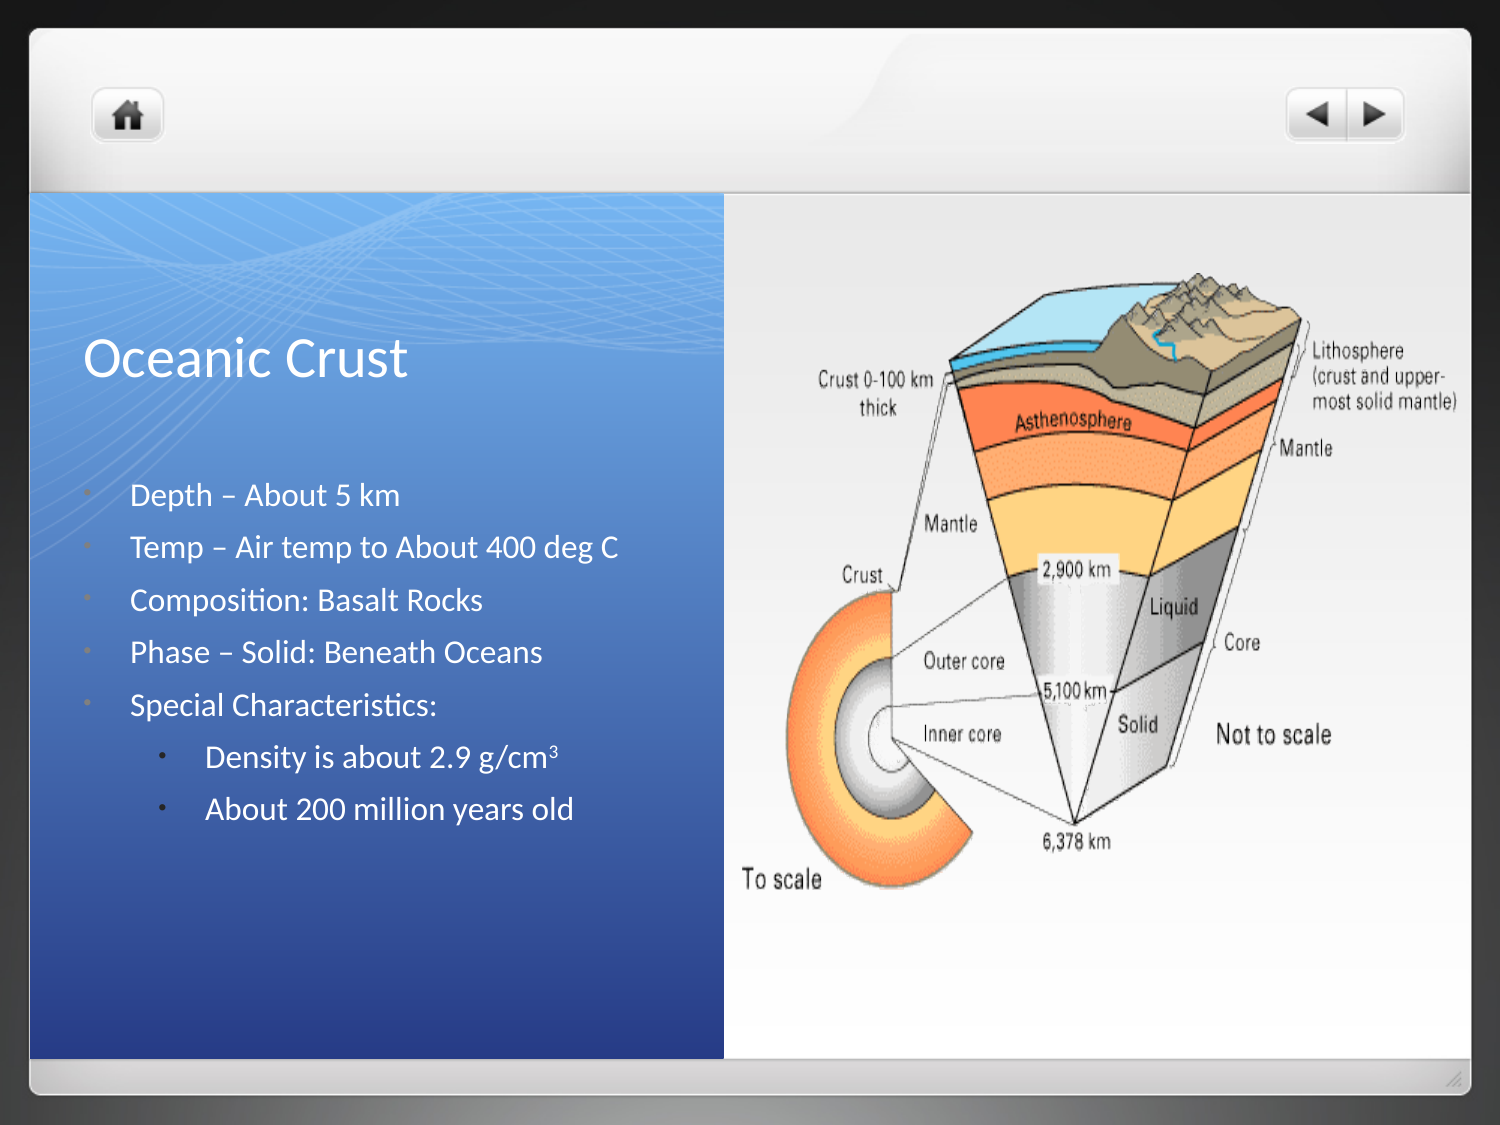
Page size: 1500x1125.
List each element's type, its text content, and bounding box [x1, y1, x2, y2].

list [536, 261, 1500, 933]
title Oceanic Crust [68, 275, 529, 465]
picture [0, 0, 1500, 1125]
list Depth – About 5 km Temp – Air temp to About 400 deg C Composition: Basalt Rocks Phase – Solid: Beneath Oceans Special Characteristics: Density is about 2.9 g/cm3 About 200 million years old [68, 465, 675, 1026]
